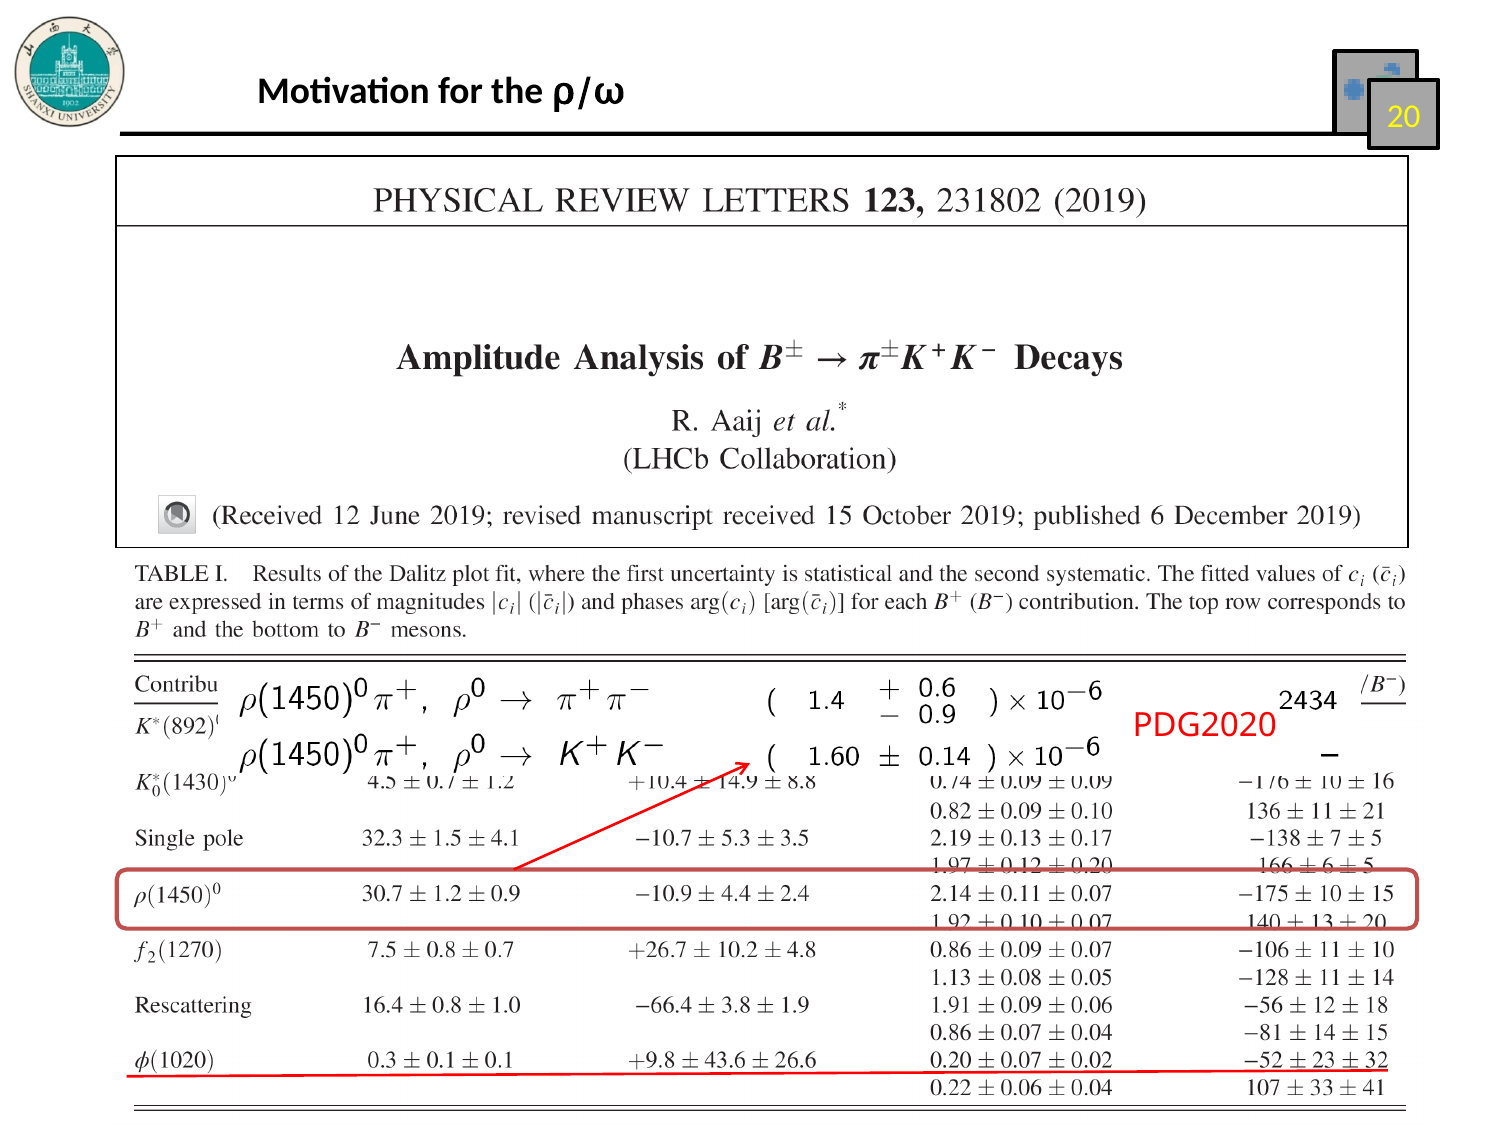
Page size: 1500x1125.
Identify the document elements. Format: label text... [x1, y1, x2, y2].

text_box [1367, 78, 1440, 150]
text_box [1334, 50, 1418, 134]
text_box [513, 762, 751, 870]
picture [116, 156, 1408, 547]
picture [12, 14, 127, 130]
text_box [126, 1070, 1389, 1077]
picture [110, 552, 1424, 1125]
text_box 20 [1368, 87, 1439, 142]
